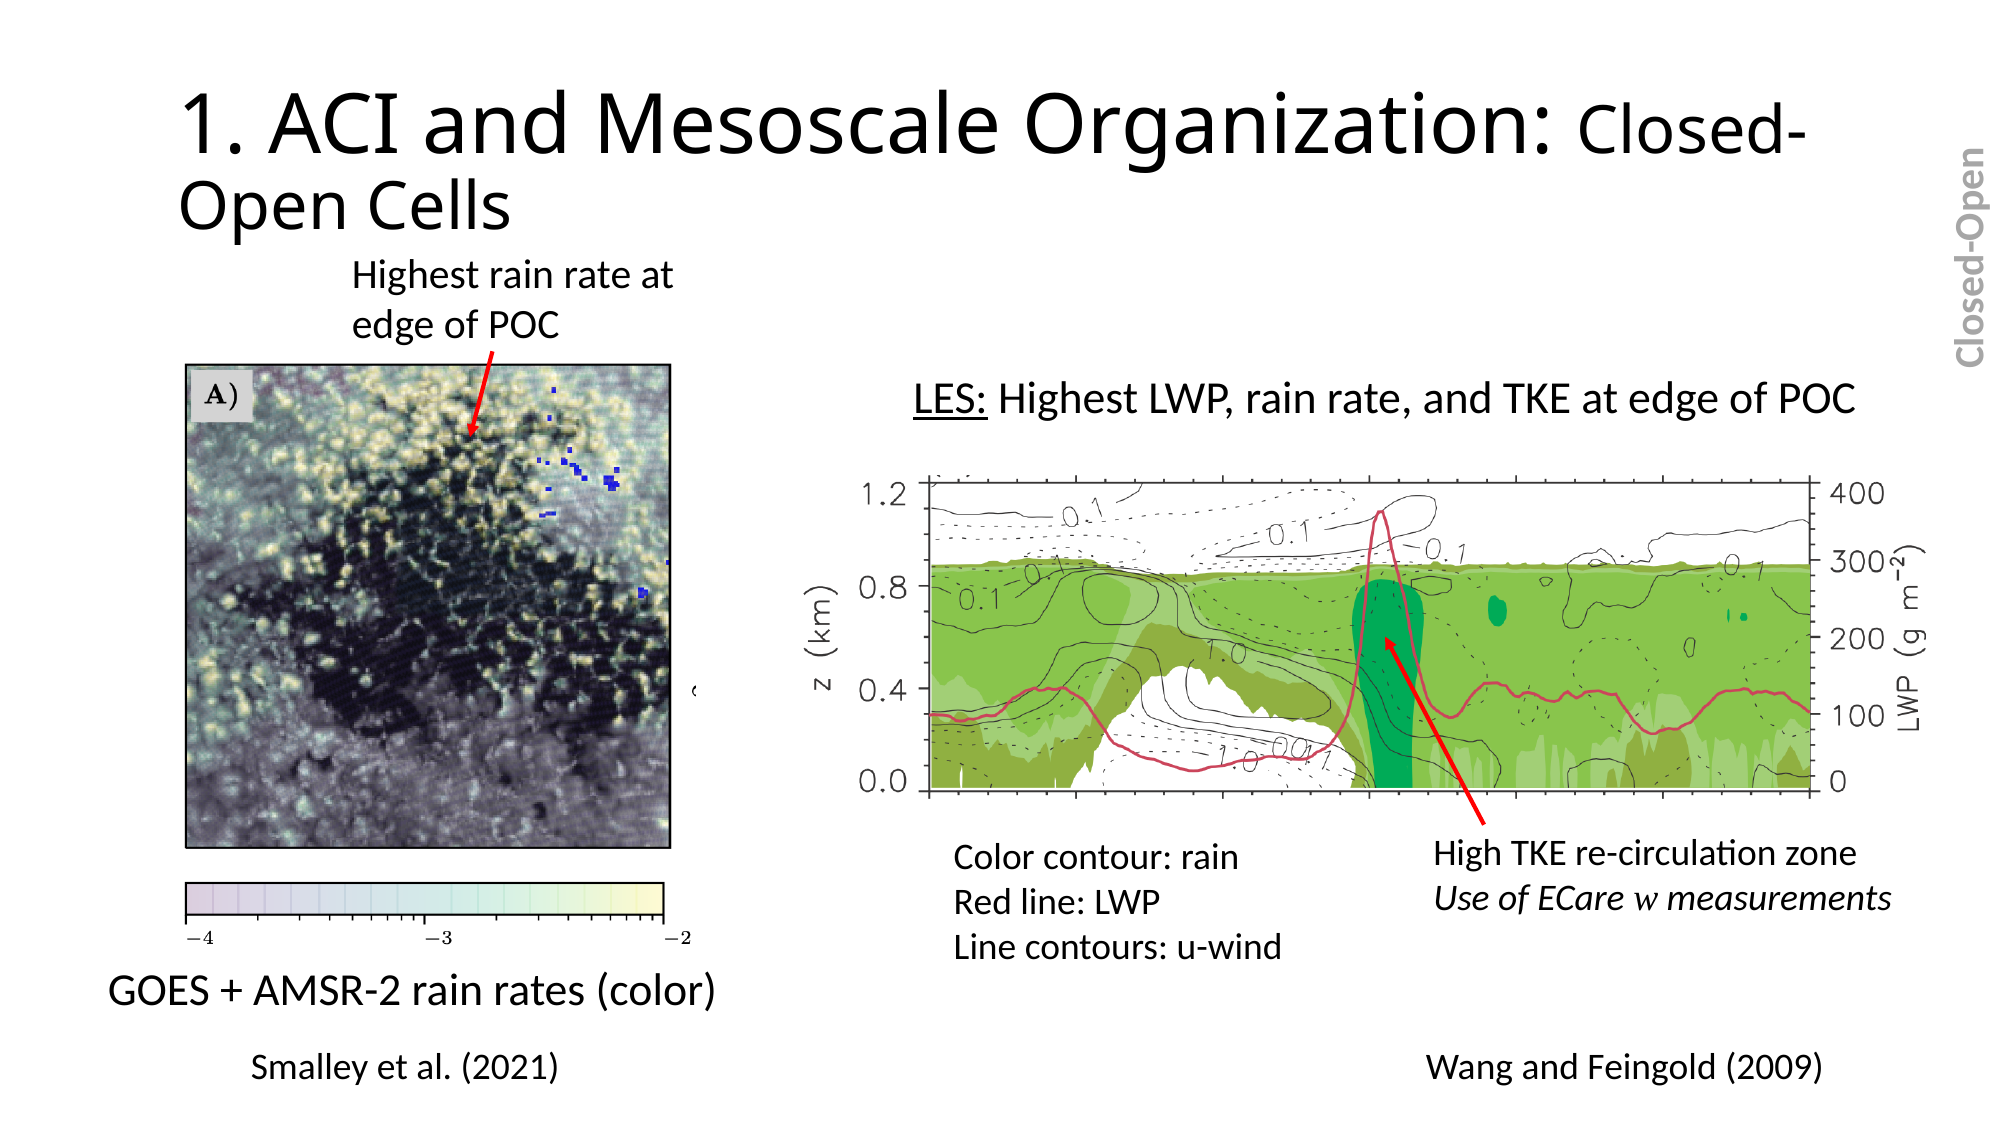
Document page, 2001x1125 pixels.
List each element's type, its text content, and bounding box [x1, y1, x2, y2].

text_box Color contour: rain Red line: LWP Line contours: u-wind [938, 824, 1298, 975]
text_box GOES + AMSR-2 rain rates (color) [93, 951, 733, 1022]
text_box Highest rain rate at edge of POC [337, 292, 743, 355]
text_box Smalley et al. (2021) [236, 1034, 575, 1095]
picture [129, 350, 696, 1003]
text_box Closed-Open [1934, 131, 2000, 384]
text_box Wang and Feingold (2009) [1411, 1034, 1840, 1095]
picture [777, 475, 1937, 816]
text_box 1. ACI and Mesoscale Organization: Closed-Open Cells [162, 74, 1888, 292]
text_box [469, 351, 493, 438]
text_box High TKE re-circulation zone Use of ECare w measurements [1418, 820, 1908, 925]
text_box LES: Highest LWP, rain rate, and TKE at edge of POC [898, 360, 1872, 431]
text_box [1385, 636, 1484, 825]
